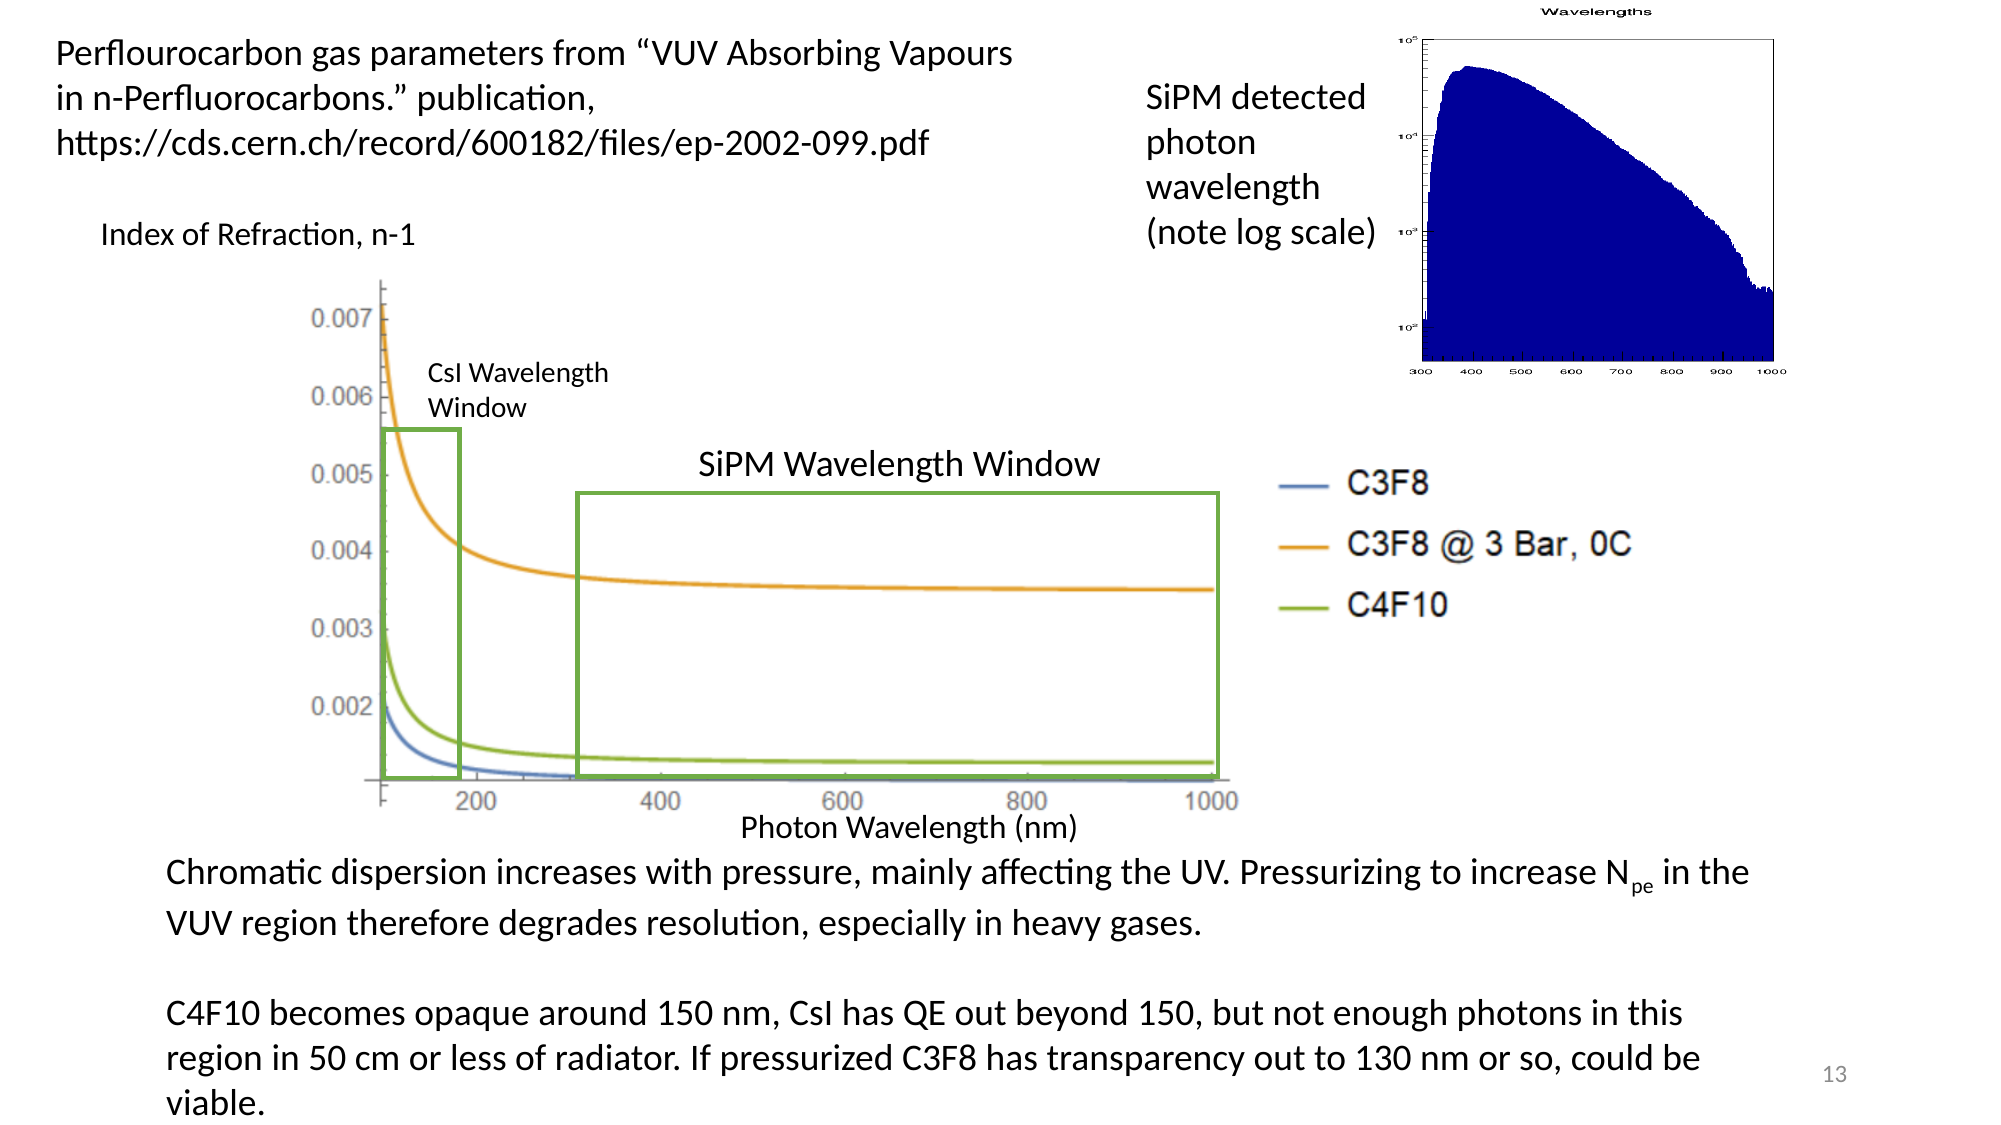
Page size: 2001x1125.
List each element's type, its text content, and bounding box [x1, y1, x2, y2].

picture [1219, 0, 1807, 827]
text_box Chromatic dispersion increases with pressure, mainly affecting the UV. Pressurizing to increase Npe in the VUV region therefore degrades resolution, especially in heavy gases. C4F10 becomes opaque around 150 nm, CsI has QE out beyond 150, but not enough photons in this region in 50 cm or less of radiator. If pressurized C3F8 has transparency out to 130 nm or so, could be viable. [151, 839, 1793, 1125]
slide_number 13 [1412, 1042, 1863, 1103]
text_box Perflourocarbon gas parameters from “VUV Absorbing Vapours in n-Perfluorocarbons.” publication, https://cds.cern.ch/record/600182/files/ep-2002-099.pdf [41, 20, 1031, 171]
text_box SiPM detected photon wavelength (note log scale) [1131, 64, 1374, 260]
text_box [85, 204, 1219, 853]
